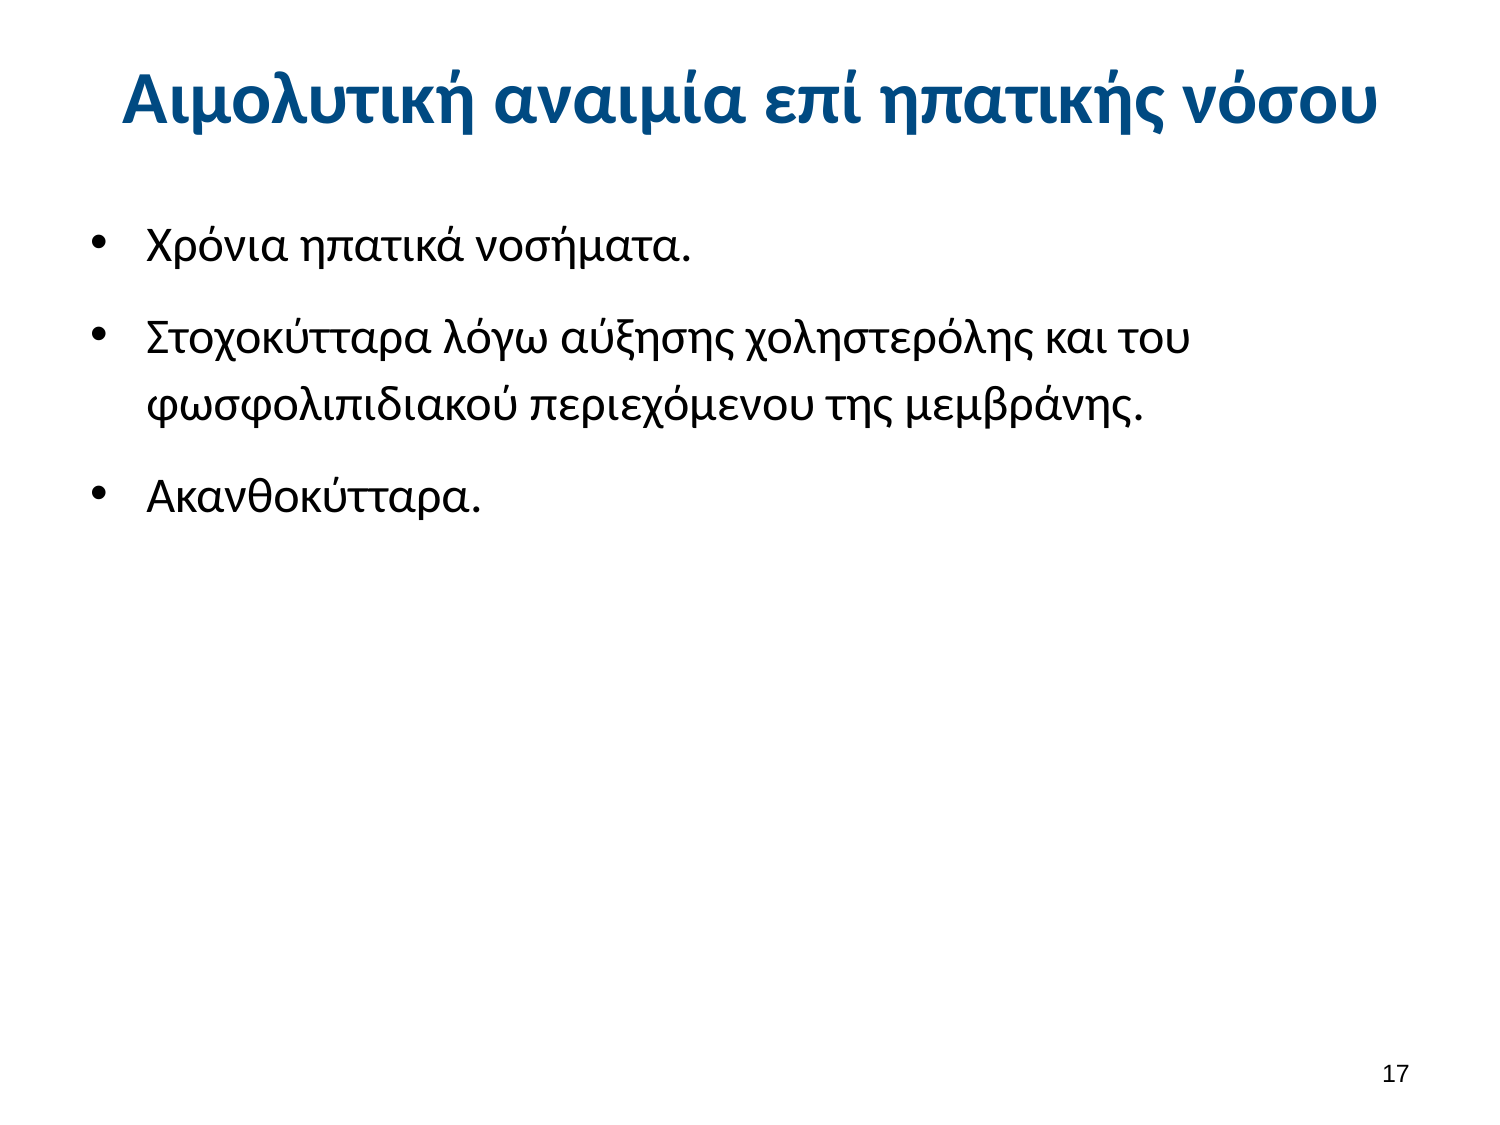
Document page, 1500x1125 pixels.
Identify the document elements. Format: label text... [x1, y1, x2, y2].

title Αιμολυτική αναιμία επί ηπατικής νόσου [76, 19, 1427, 169]
slide_number 16 [1074, 1042, 1425, 1103]
list Χρόνια ηπατικά νοσήματα. Στοχοκύτταρα λόγω αύξησης χοληστερόλης και του φωσφολιπιδιακού περιεχόμενου της μεμβράνης. Ακανθοκύτταρα. [75, 196, 1425, 1024]
